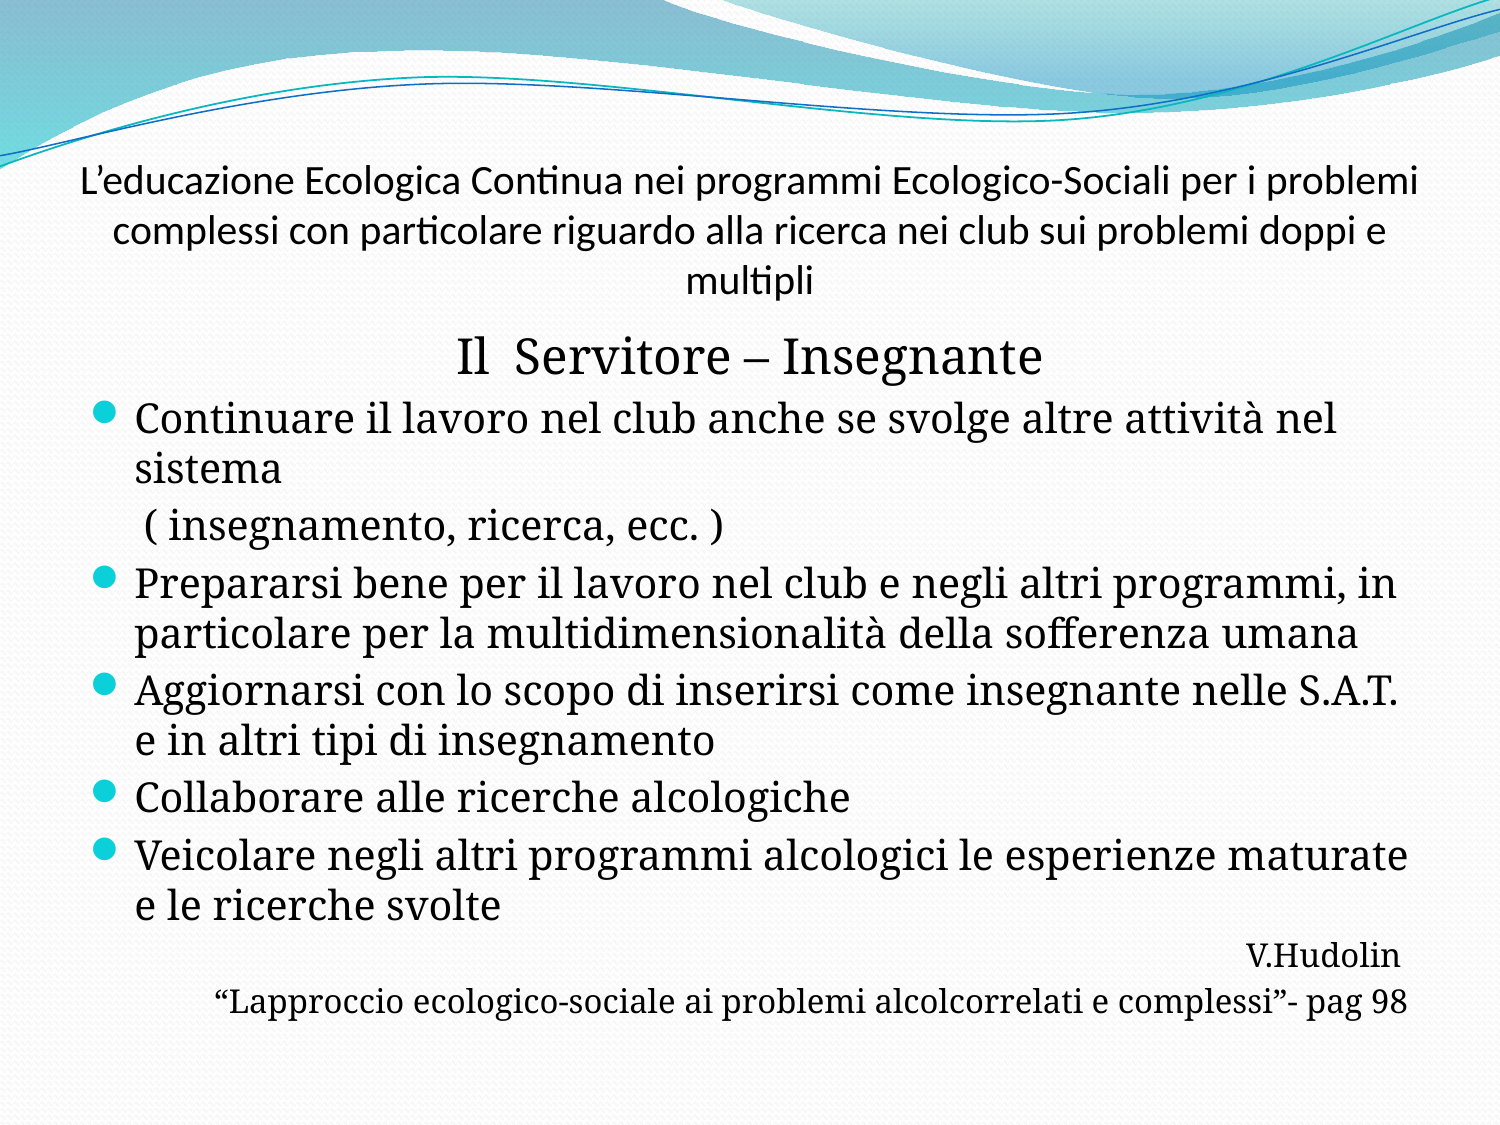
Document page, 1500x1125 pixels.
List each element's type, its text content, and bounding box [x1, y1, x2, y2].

title L’educazione Ecologica Continua nei programmi Ecologico-Sociali per i problemi complessi con particolare riguardo alla ricerca nei club sui problemi doppi e multipli [75, 115, 1425, 303]
list Il Servitore – Insegnante Continuare il lavoro nel club anche se svolge altre attività nel sistema ( insegnamento, ricerca, ecc. ) Prepararsi bene per il lavoro nel club e negli altri programmi, in particolare per la multidimensionalità della sofferenza umana Aggiornarsi con lo scopo di inserirsi come insegnante nelle S.A.T. e in altri tipi di insegnamento Collaborare alle ricerche alcologiche Veicolare negli altri programmi alcologici le esperienze maturate e le ricerche svolte V.Hudolin “Lapproccio ecologico-sociale ai problemi alcolcorrelati e complessi”- pag 98 [75, 317, 1425, 1038]
